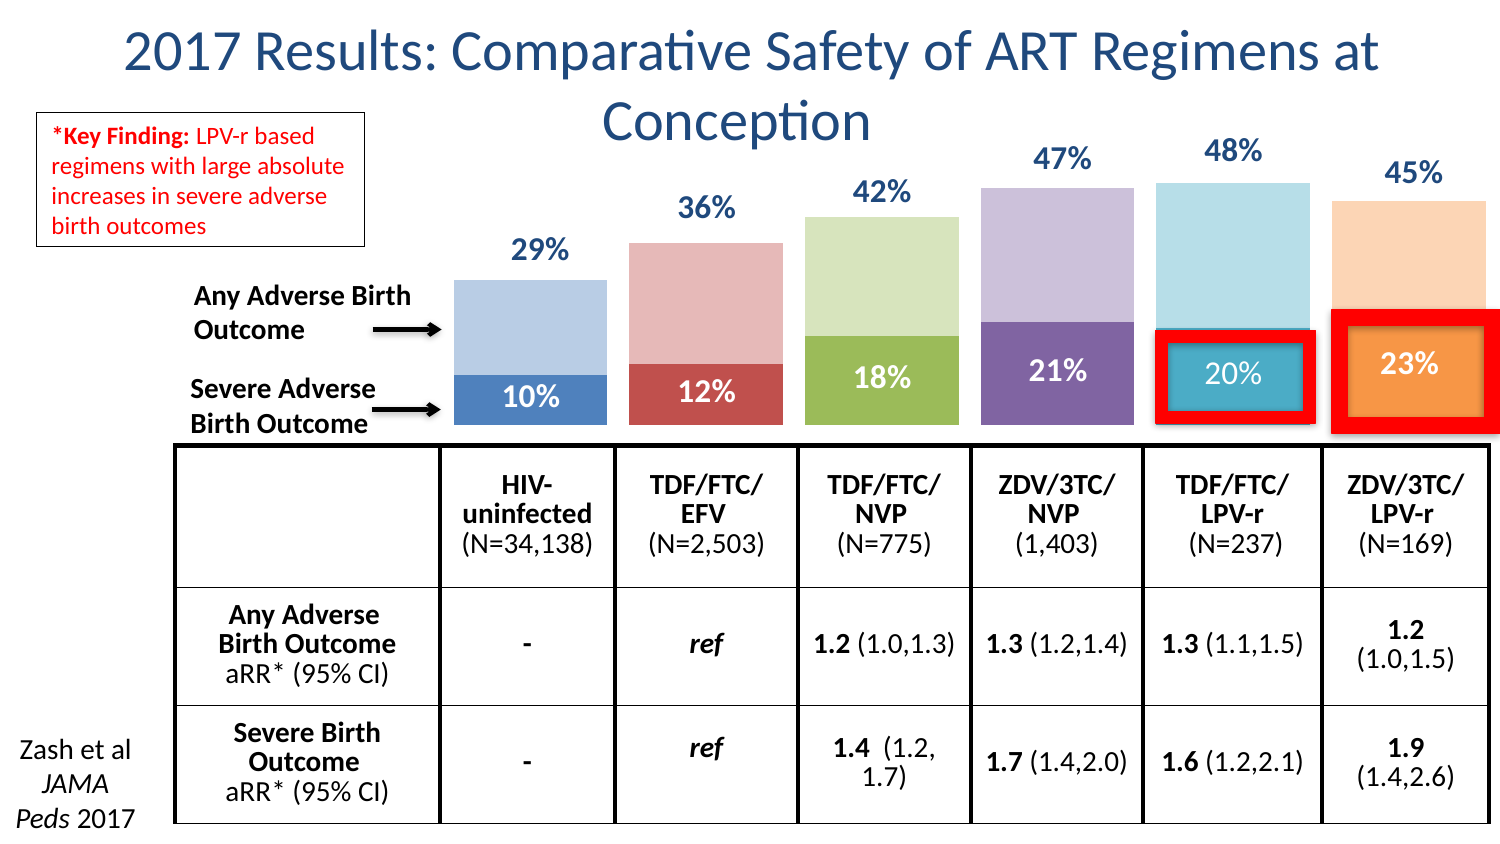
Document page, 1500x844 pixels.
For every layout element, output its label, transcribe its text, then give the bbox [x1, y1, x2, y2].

text_box Zash et al JAMA Peds 2017 [0, 722, 152, 843]
table_cell 1.4 (1.2, 1.7) [800, 706, 969, 823]
table_cell 1.7 (1.4,2.0) [973, 706, 1141, 823]
table_cell 1.9 (1.4,2.6) [1324, 706, 1487, 823]
table_cell ref [617, 600, 796, 705]
table_cell 1.2 (1.0,1.5) [1324, 600, 1487, 705]
table_cell 1.3 (1.1,1.5) [1145, 600, 1320, 705]
table_cell ref [617, 706, 796, 823]
table_cell - [442, 706, 613, 823]
text_box 2017 Results: Comparative Safety of ART Regimens at Conception [2, 4, 1500, 160]
text_box *Key Finding: LPV-r based regimens with large absolute increases in severe adverse birth outcomes [36, 112, 108, 247]
table_cell 1.2 (1.0,1.3) [800, 600, 969, 705]
table_cell Severe Birth Outcome aRR* (95% CI) [177, 706, 438, 823]
table_cell 1.3 (1.2,1.4) [973, 600, 1141, 705]
chart [113, 39, 1500, 592]
table_cell - [442, 600, 613, 705]
table_cell 1.6 (1.2,2.1) [1145, 706, 1320, 823]
table_cell Any Adverse Birth Outcome aRR* (95% CI) [177, 600, 438, 705]
